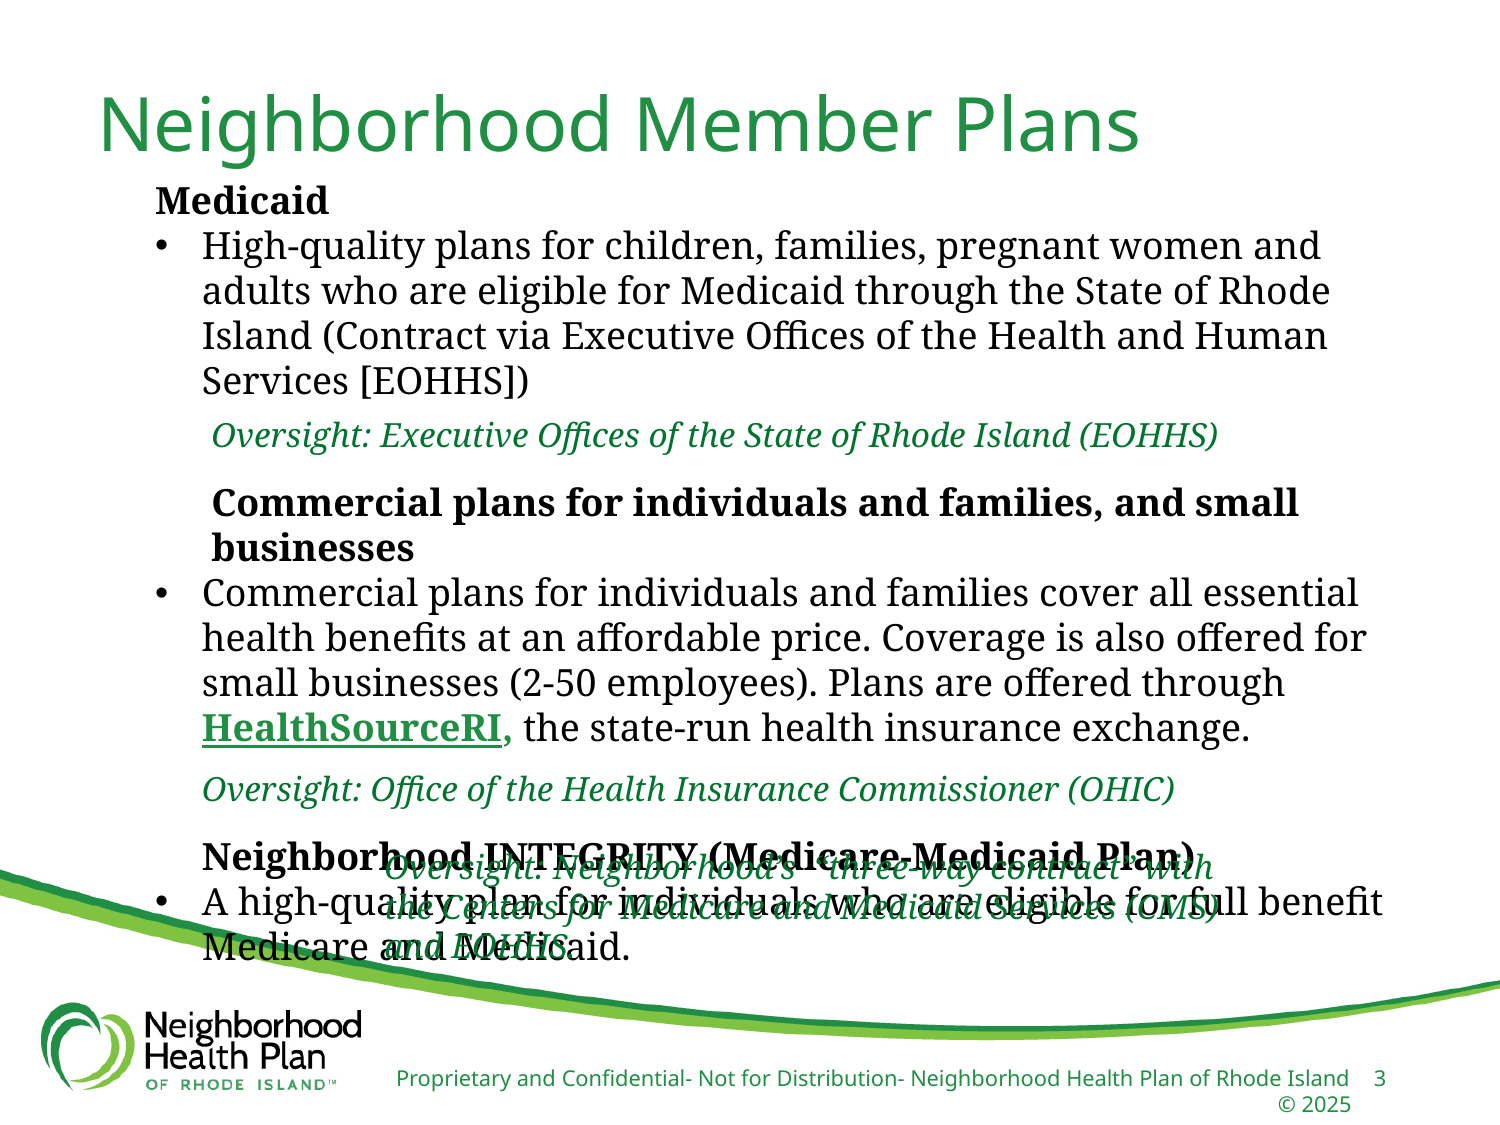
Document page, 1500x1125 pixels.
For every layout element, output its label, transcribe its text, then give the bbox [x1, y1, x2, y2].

text_box Medicaid High-quality plans for children, families, pregnant women and adults who are eligible for Medicaid through the State of Rhode Island (Contract via Executive Offices of the Health and Human Services [EOHHS]) Oversight: Executive Offices of the State of Rhode Island (EOHHS) Commercial plans for individuals and families, and small businesses Commercial plans for individuals and families cover all essential health benefits at an affordable price. Coverage is also offered for small businesses (2-50 employees). Plans are offered through HealthSourceRI, the state-run health insurance exchange. Oversight: Office of the Health Insurance Commissioner (OHIC) Neighborhood INTEGRITY (Medicare-Medicaid Plan) A high-quality plan for individuals who are eligible for full benefit Medicare and Medicaid. [140, 169, 1434, 976]
picture [0, 0, 1500, 1125]
text_box Oversight: Neighborhood’s “three-way contract” with the Centers for Medicare and Medicaid Services (CMS) and EOHHS. [332, 838, 1242, 973]
title Neighborhood Member Plans [82, 49, 1376, 205]
